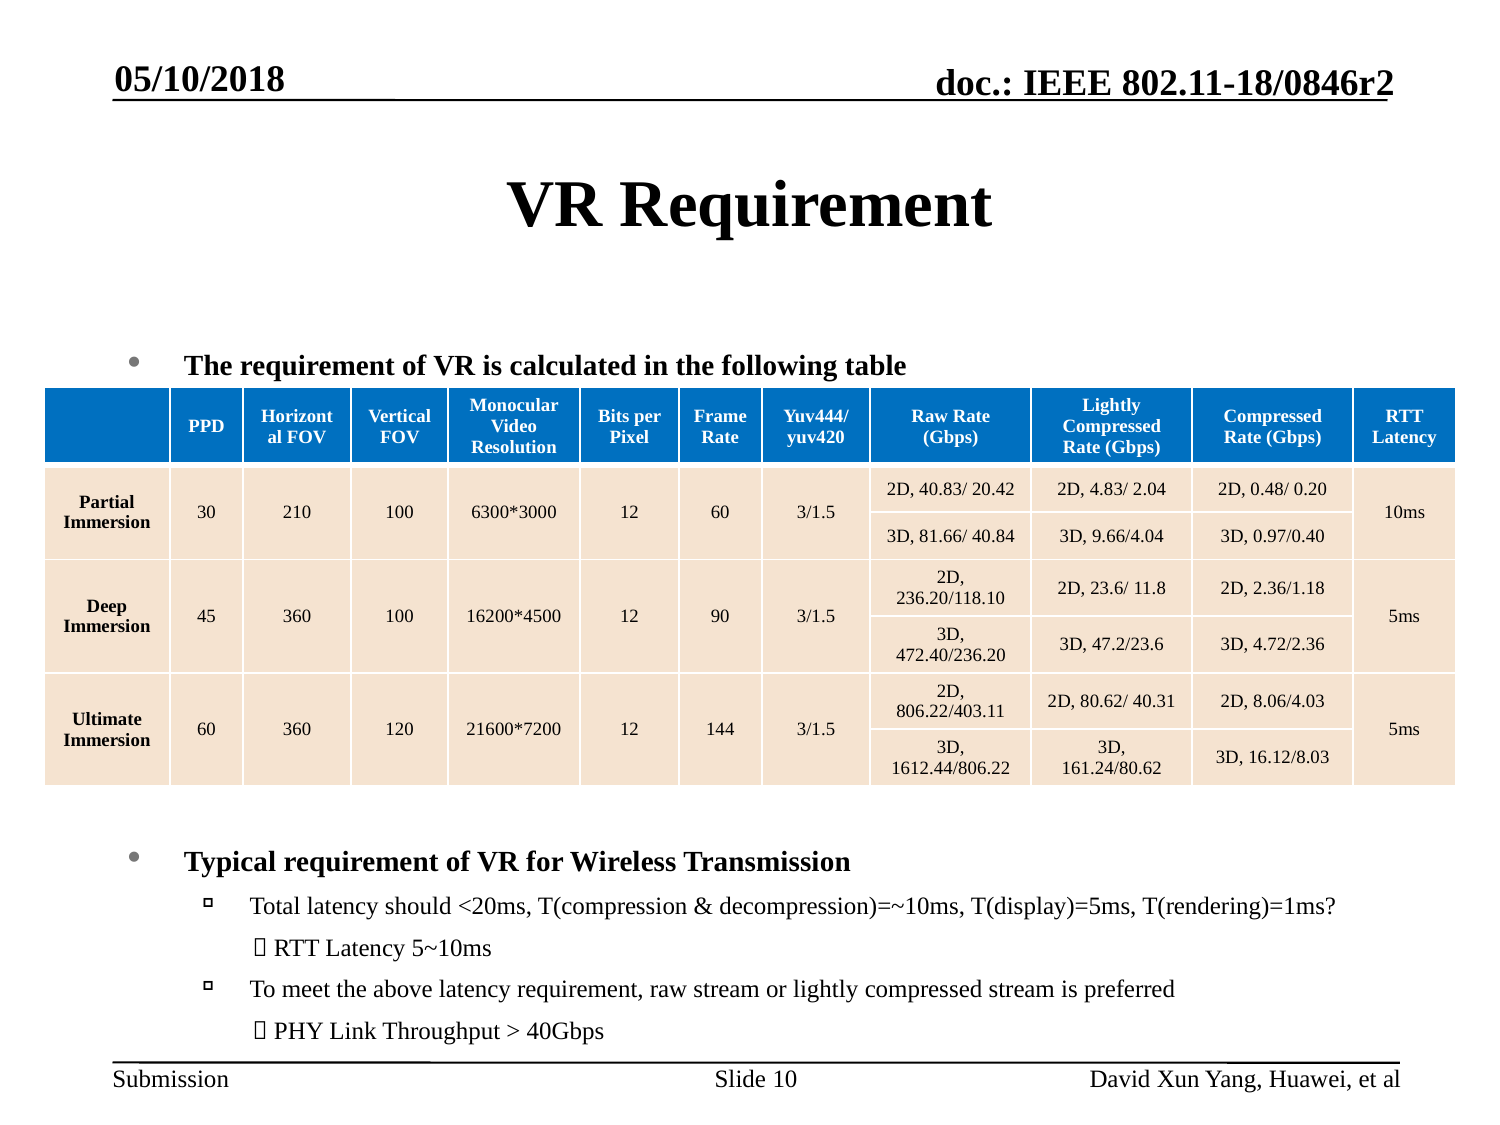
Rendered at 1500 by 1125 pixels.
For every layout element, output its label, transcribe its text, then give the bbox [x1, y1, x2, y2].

table_cell 3/1.5 [763, 468, 869, 559]
table_cell 3D, 9.66/4.04 [1032, 513, 1191, 559]
table_header RTT Latency [1354, 388, 1455, 462]
table_cell 3D, 1612.44/806.22 [871, 730, 1030, 785]
footer David Xun Yang, Huawei, et al [878, 1061, 1402, 1093]
table_cell 2D, 236.20/118.10 [871, 560, 1030, 615]
table_cell 2D, 40.83/ 20.42 [871, 468, 1030, 511]
table_cell Ultimate Immersion [45, 674, 169, 785]
table_cell 360 [244, 560, 350, 672]
table_cell 60 [680, 468, 761, 559]
table_cell 3D, 81.66/ 40.84 [871, 513, 1030, 559]
list The requirement of VR is calculated in the following table Typical requirement of VR for Wireless Transmission Total latency should <20ms, T(compression & decompression)=~10ms, T(display)=5ms, T(rendering)=1ms?  RTT Latency 5~10ms To meet the above latency requirement, raw stream or lightly compressed stream is preferred  PHY Link Throughput > 40Gbps [112, 787, 1388, 1000]
table_cell 10ms [1354, 468, 1455, 559]
table_cell 144 [680, 674, 761, 785]
table_cell 5ms [1354, 560, 1455, 672]
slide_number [114, 54, 423, 100]
table_cell 3D, 4.72/2.36 [1193, 617, 1352, 672]
table_cell 6300*3000 [449, 468, 579, 559]
table_header [45, 388, 169, 462]
table_cell 3D, 472.40/236.20 [871, 617, 1030, 672]
table_cell Deep Immersion [45, 560, 169, 672]
table_cell Partial Immersion [45, 468, 169, 559]
table_cell 2D, 80.62/ 40.31 [1032, 674, 1191, 728]
table_cell 90 [680, 560, 761, 672]
table_cell 210 [244, 468, 350, 559]
table_cell 2D, 23.6/ 11.8 [1032, 560, 1191, 615]
table_header Compressed Rate (Gbps) [1193, 388, 1352, 462]
table_header PPD [171, 388, 242, 462]
table_cell 12 [581, 468, 678, 559]
table_header Raw Rate (Gbps) [871, 388, 1030, 462]
table_cell 3D, 16.12/8.03 [1193, 730, 1352, 785]
table_header Yuv444/ yuv420 [763, 388, 869, 462]
list The requirement of VR is calculated in the following table Typical requirement of VR for Wireless Transmission Total latency should <20ms, T(compression & decompression)=~10ms, T(display)=5ms, T(rendering)=1ms?  RTT Latency 5~10ms To meet the above latency requirement, raw stream or lightly compressed stream is preferred  PHY Link Throughput > 40Gbps [112, 324, 1388, 387]
title VR Requirement [112, 112, 1388, 288]
table_cell 3/1.5 [763, 560, 869, 672]
table_header Horizontal FOV [244, 388, 350, 462]
slide_number Slide 10 [712, 1061, 800, 1123]
table_cell 3/1.5 [763, 674, 869, 785]
table_cell 5ms [1354, 674, 1455, 785]
table_cell 100 [352, 560, 447, 672]
table_header Bits per Pixel [581, 388, 678, 462]
table_cell 100 [352, 468, 447, 559]
table_cell 2D, 4.83/ 2.04 [1032, 468, 1191, 511]
table_cell 3D, 47.2/23.6 [1032, 617, 1191, 672]
table_cell 60 [171, 674, 242, 785]
table_cell 12 [581, 560, 678, 672]
table_cell 2D, 8.06/4.03 [1193, 674, 1352, 728]
table_cell 45 [171, 560, 242, 672]
table_cell 3D, 161.24/80.62 [1032, 730, 1191, 785]
table_cell 3D, 0.97/0.40 [1193, 513, 1352, 559]
table_header Vertical FOV [352, 388, 447, 462]
table_cell 360 [244, 674, 350, 785]
table_header Frame Rate [680, 388, 761, 462]
table_cell 30 [171, 468, 242, 559]
table_header Monocular Video Resolution [449, 388, 579, 462]
table_cell 120 [352, 674, 447, 785]
table_header Lightly Compressed Rate (Gbps) [1032, 388, 1191, 462]
table_cell 16200*4500 [449, 560, 579, 672]
table_cell 2D, 806.22/403.11 [871, 674, 1030, 728]
table_cell 12 [581, 674, 678, 785]
table_cell 21600*7200 [449, 674, 579, 785]
table_cell 2D, 0.48/ 0.20 [1193, 468, 1352, 511]
table_cell 2D, 2.36/1.18 [1193, 560, 1352, 615]
